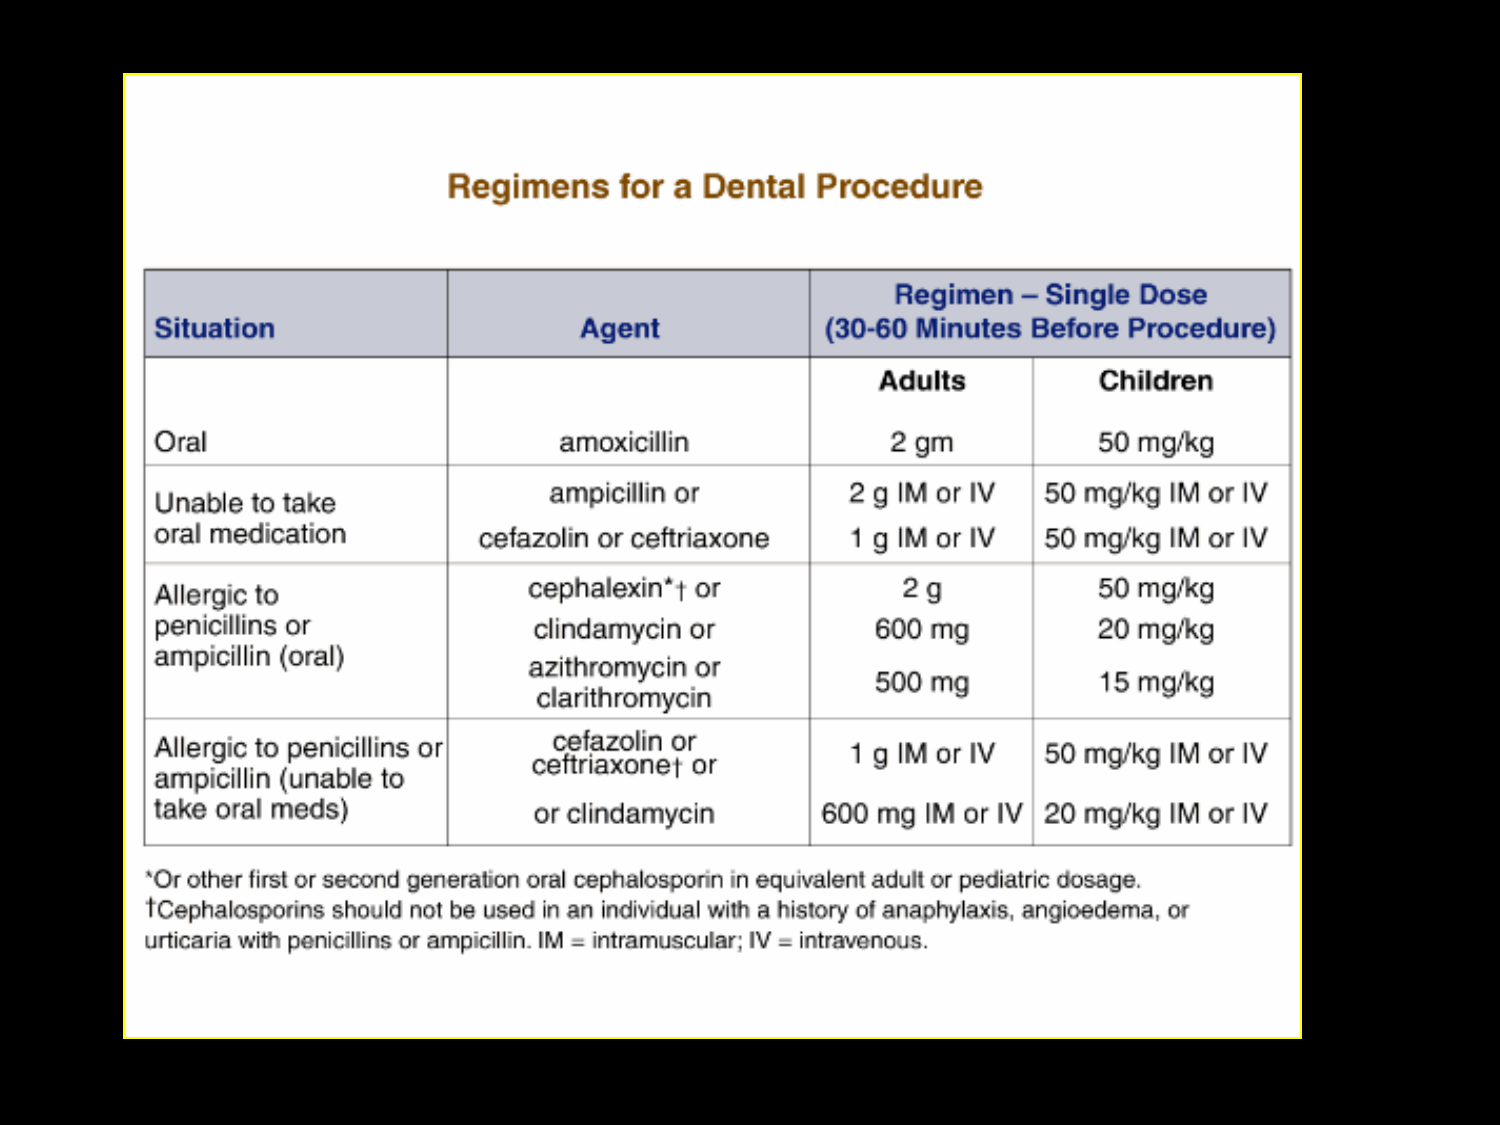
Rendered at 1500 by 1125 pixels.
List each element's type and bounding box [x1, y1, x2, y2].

picture [124, 74, 1301, 1038]
